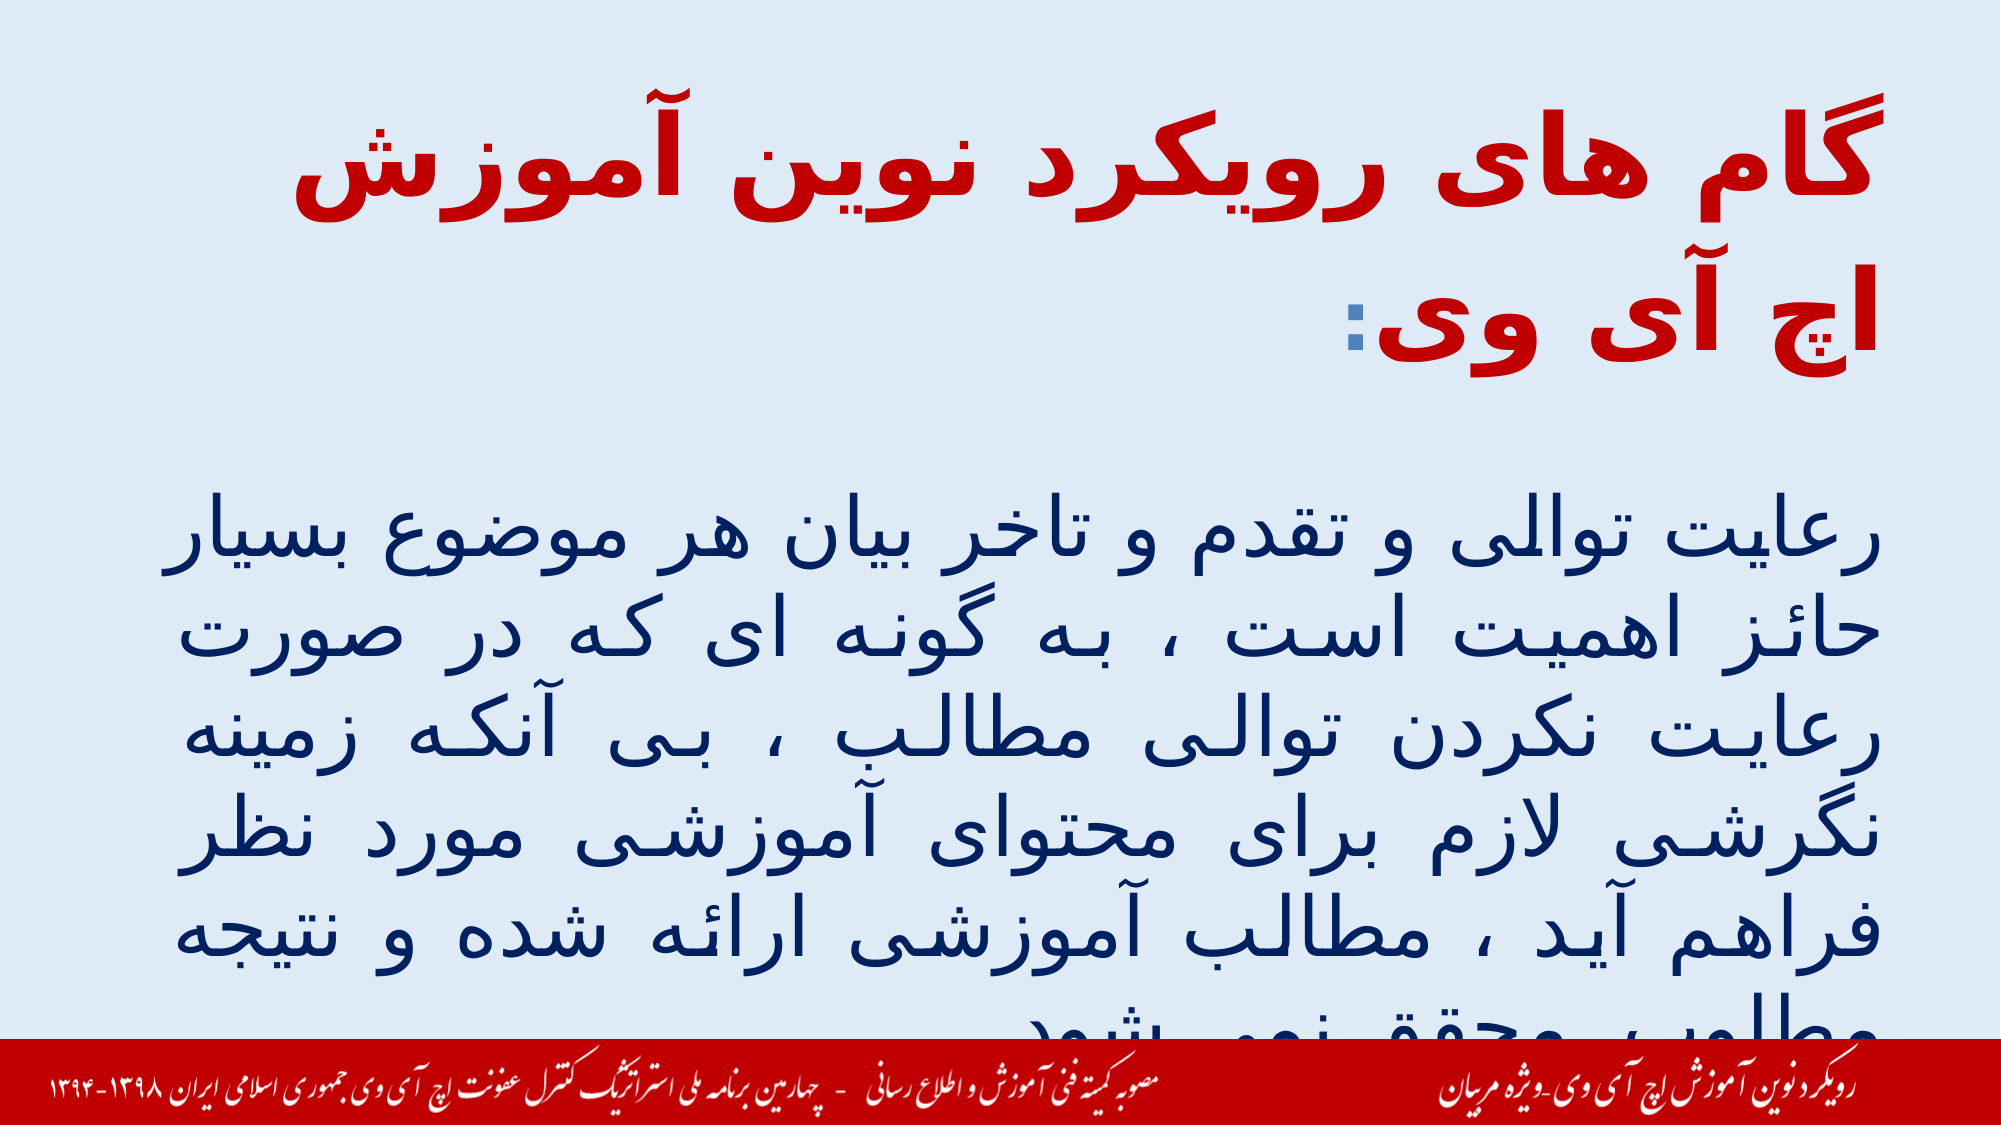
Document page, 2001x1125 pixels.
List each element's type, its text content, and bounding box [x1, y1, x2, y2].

text_box گام های رویکرد نوین آموزش اچ آی وی: رعایت توالی و تقدم و تاخر بیان هر موضوع بسیار حائز اهمیت است ، به گونه ای که در صورت رعایت نکردن توالی مطالب ، بی آنکه زمینه نگرشی لازم برای محتوای آموزشی مورد نظر فراهم آید ، مطالب آموزشی ارائه شده و نتیجه مطلوب محقق نمی شود . [148, 54, 1900, 1039]
picture [0, 1039, 2001, 1125]
